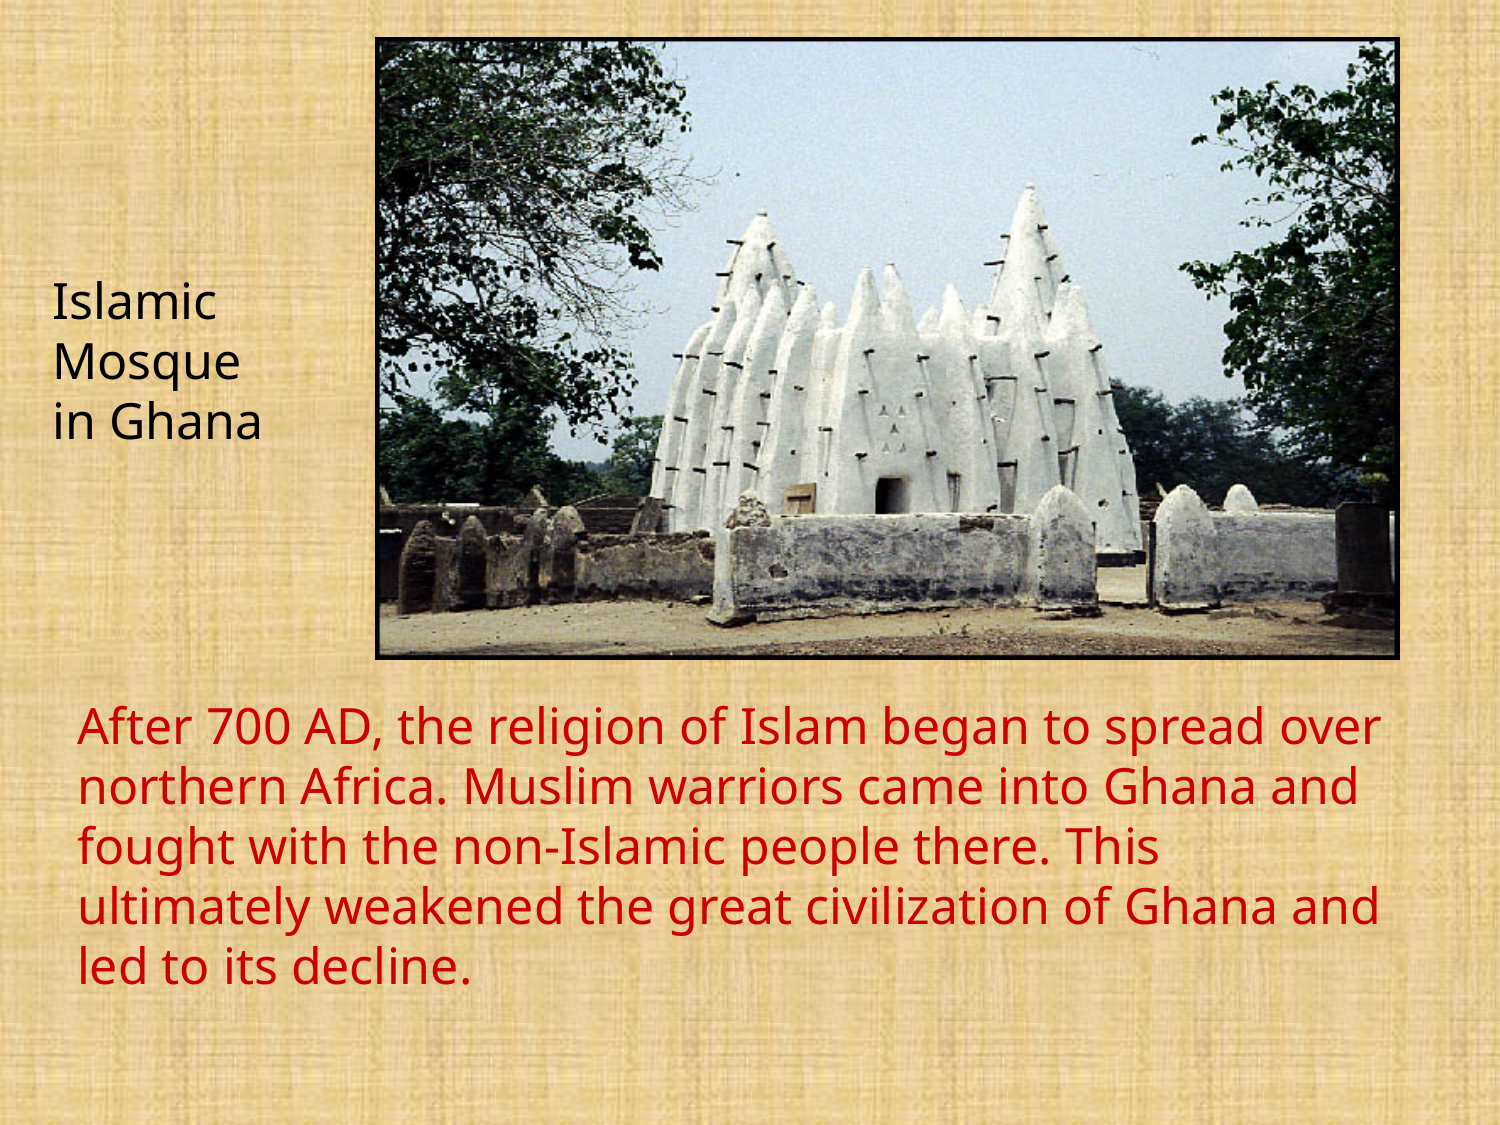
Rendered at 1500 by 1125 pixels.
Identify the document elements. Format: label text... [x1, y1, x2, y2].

text_box Islamic Mosque in Ghana [37, 262, 313, 458]
picture [0, 0, 1500, 1125]
text_box After 700 AD, the religion of Islam began to spread over northern Africa. Muslim warriors came into Ghana and fought with the non-Islamic people there. This ultimately weakened the great civilization of Ghana and led to its decline. [62, 687, 1400, 1003]
